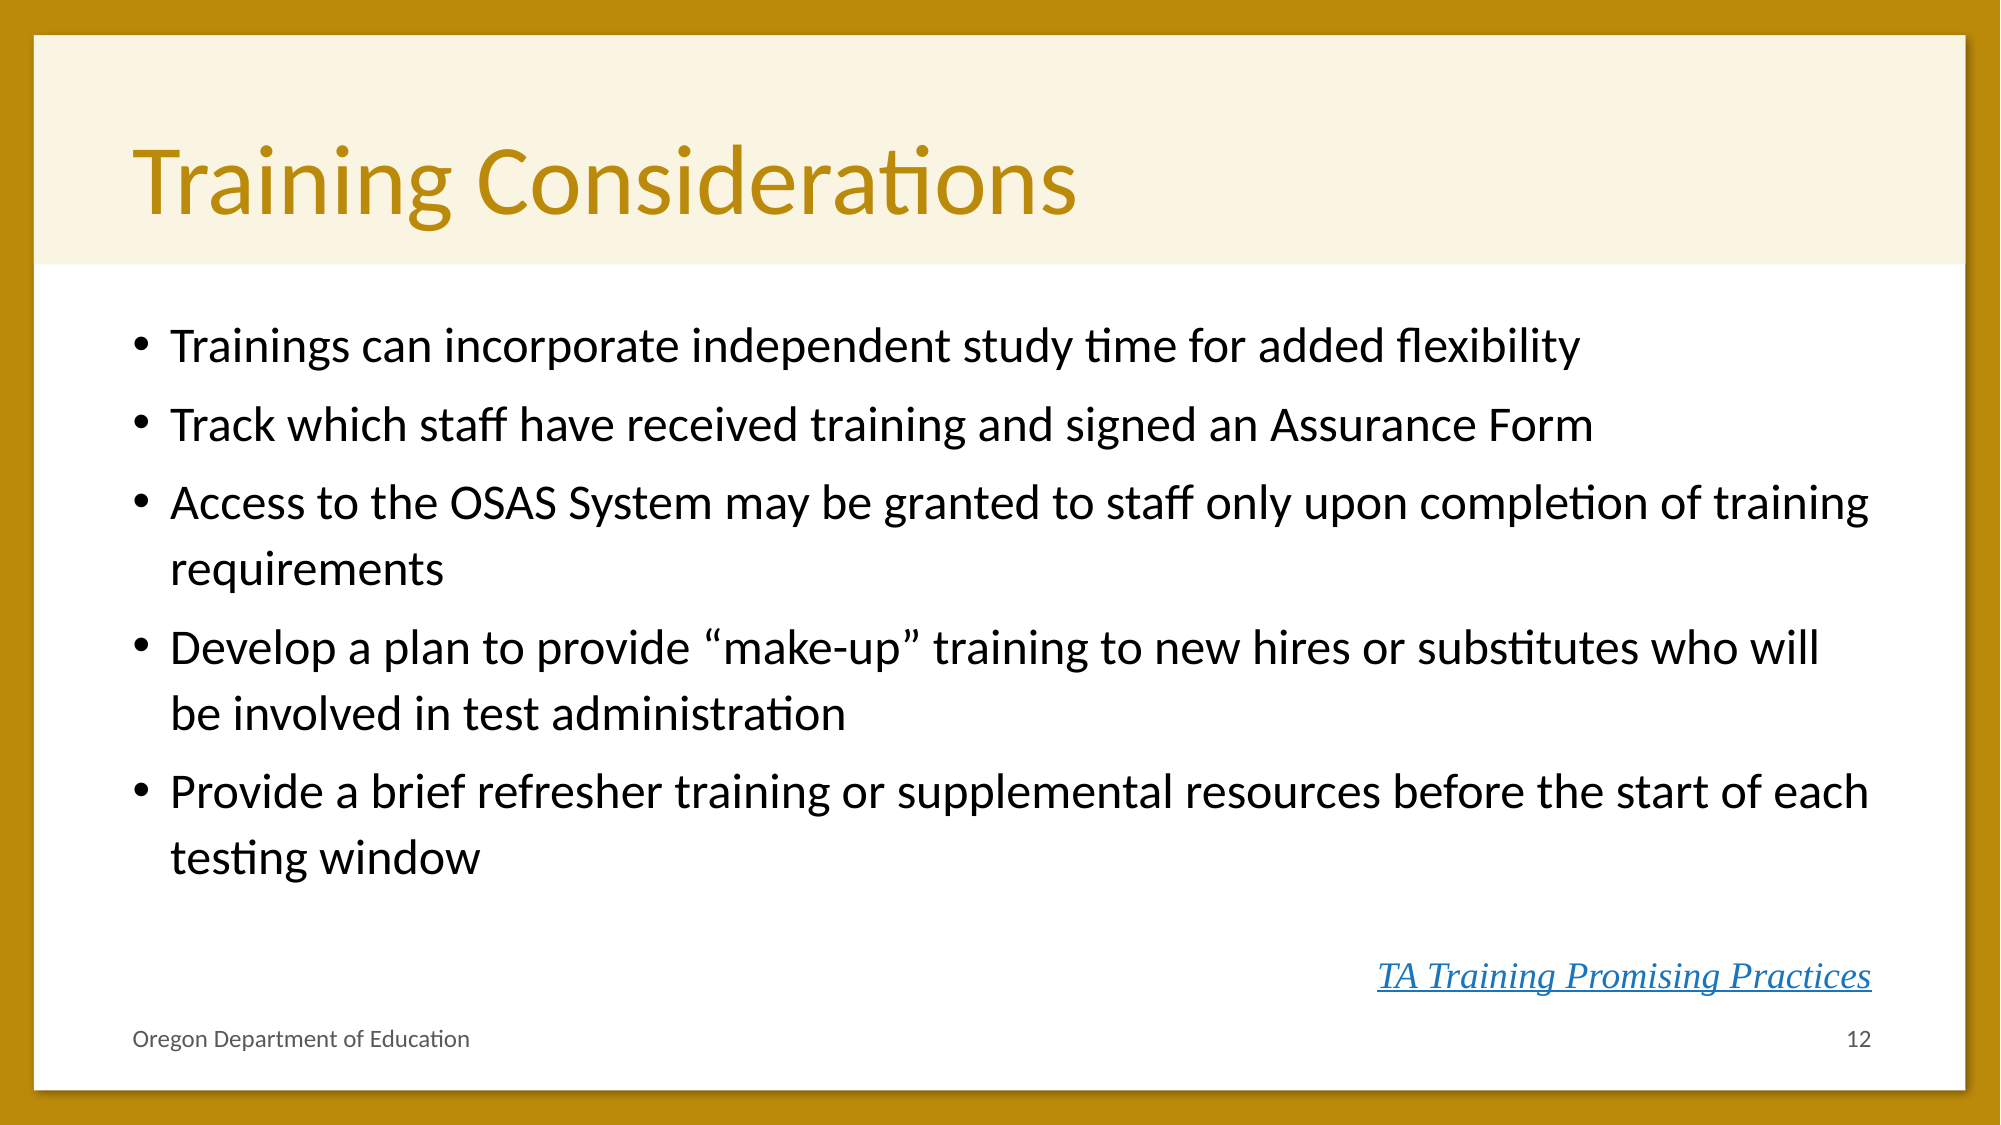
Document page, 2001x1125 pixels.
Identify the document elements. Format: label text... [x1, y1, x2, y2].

slide_number 12 [1412, 1007, 1887, 1068]
footer Oregon Department of Education [117, 1007, 588, 1068]
text_box TA Training Promising Practices [1212, 943, 1887, 1003]
title Training Considerations [117, 75, 1887, 244]
list Trainings can incorporate independent study time for added flexibility Track which staff have received training and signed an Assurance Form Access to the OSAS System may be granted to staff only upon completion of training requirements Develop a plan to provide “make-up” training to new hires or substitutes who will be involved in test administration Provide a brief refresher training or supplemental resources before the start of each testing window [117, 299, 1887, 974]
